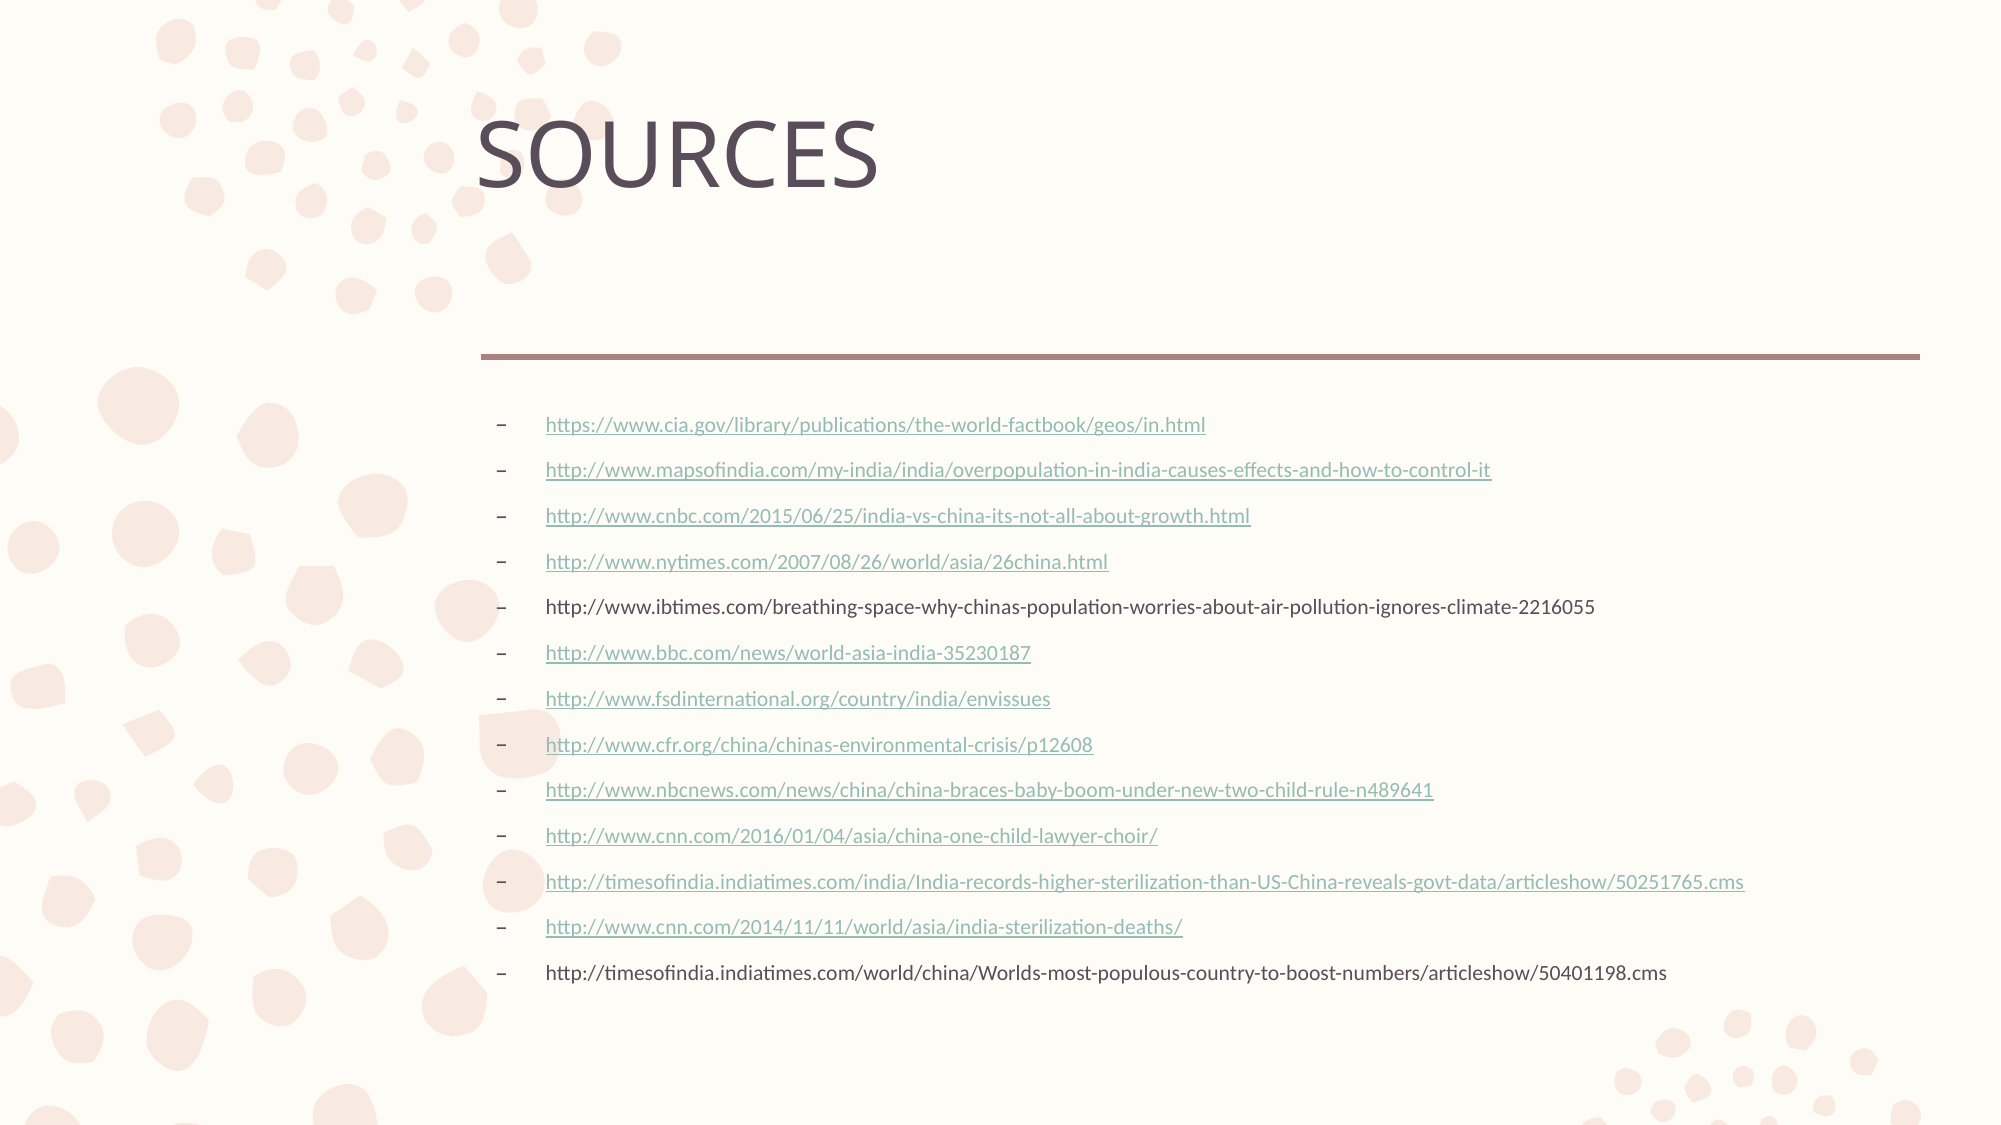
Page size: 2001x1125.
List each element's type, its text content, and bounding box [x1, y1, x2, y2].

title SOURCES [460, 93, 1920, 350]
list https://www.cia.gov/library/publications/the-world-factbook/geos/in.html http://www.mapsofindia.com/my-india/india/overpopulation-in-india-causes-effects-and-how-to-control-it http://www.cnbc.com/2015/06/25/india-vs-china-its-not-all-about-growth.html http://www.nytimes.com/2007/08/26/world/asia/26china.html http://www.ibtimes.com/breathing-space-why-chinas-population-worries-about-air-pollution-ignores-climate-2216055 http://www.bbc.com/news/world-asia-india-35230187 http://www.fsdinternational.org/country/india/envissues http://www.cfr.org/china/chinas-environmental-crisis/p12608 http://www.nbcnews.com/news/china/china-braces-baby-boom-under-new-two-child-rule-n489641 http://www.cnn.com/2016/01/04/asia/china-one-child-lawyer-choir/ http://timesofindia.indiatimes.com/india/India-records-higher-sterilization-than-US-China-reveals-govt-data/articleshow/50251765.cms http://www.cnn.com/2014/11/11/world/asia/india-sterilization-deaths/ http://timesofindia.indiatimes.com/world/china/Worlds-most-populous-country-to-boost-numbers/articleshow/50401198.cms [481, 399, 1920, 999]
